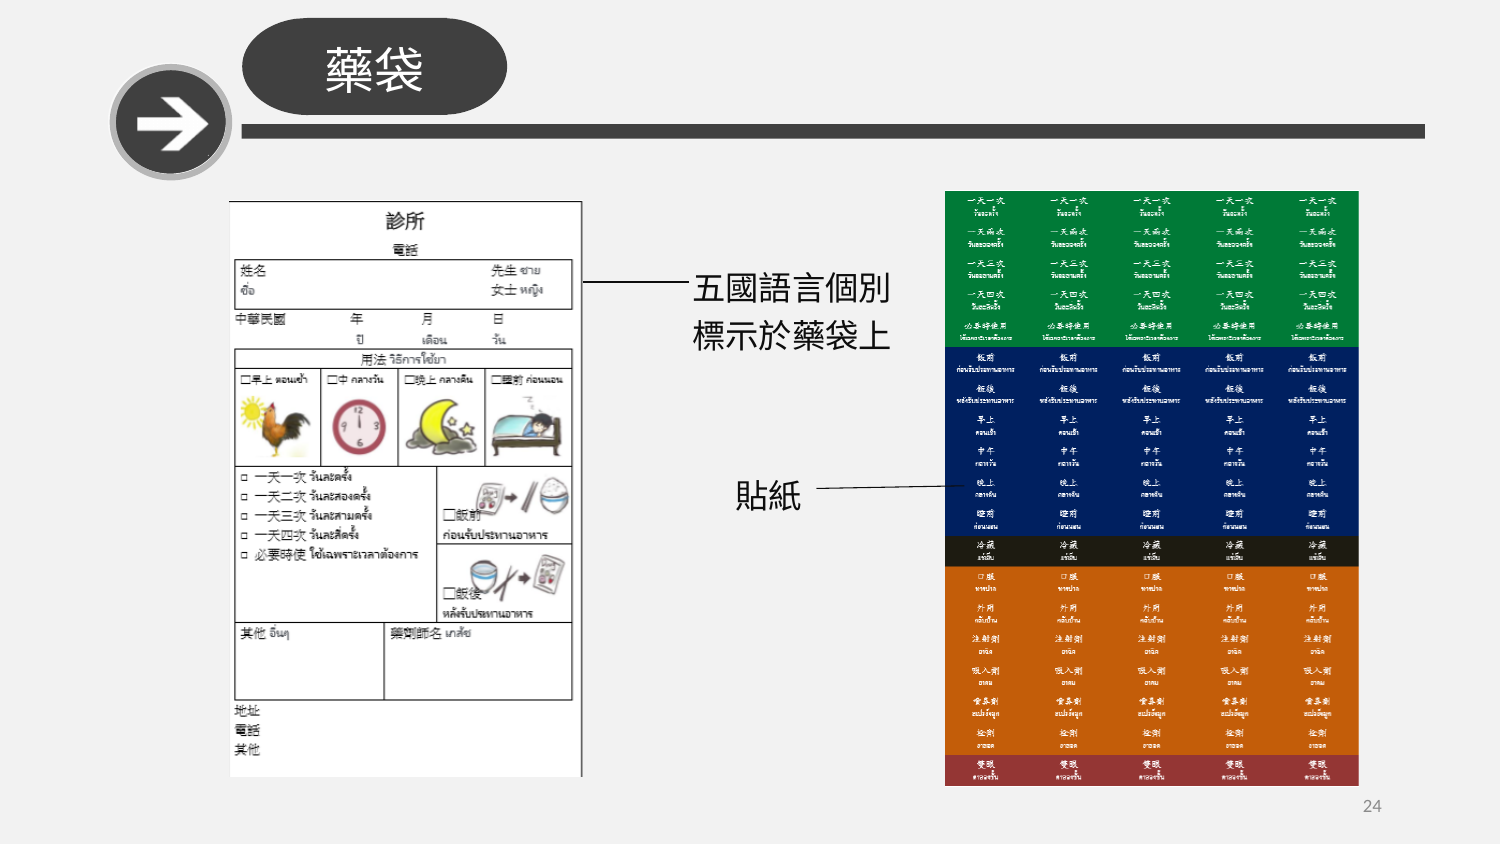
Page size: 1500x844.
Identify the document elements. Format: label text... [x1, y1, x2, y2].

text_box [241, 123, 1426, 140]
slide_number 24 [1059, 782, 1397, 827]
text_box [229, 200, 701, 777]
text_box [110, 65, 229, 178]
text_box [234, 17, 515, 116]
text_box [701, 190, 1359, 787]
